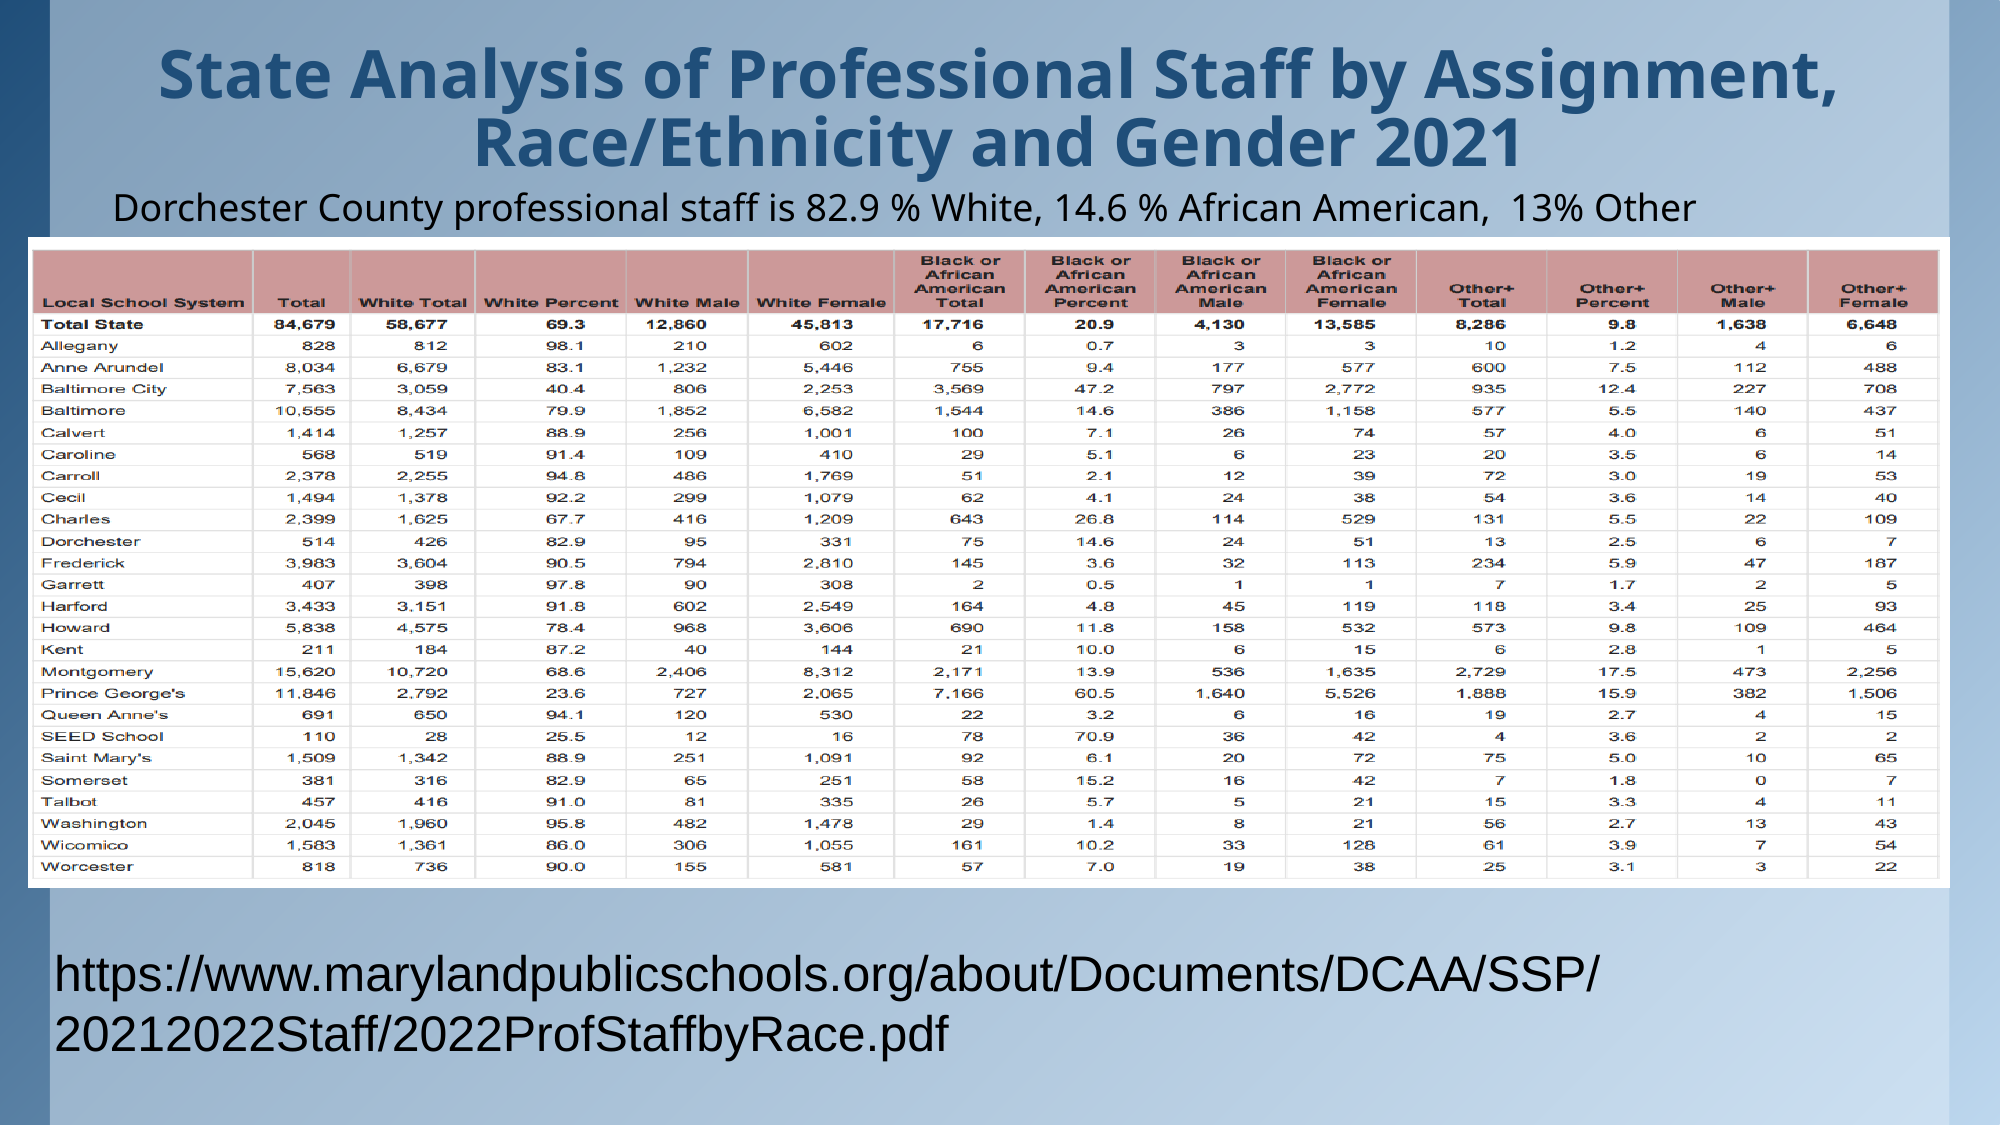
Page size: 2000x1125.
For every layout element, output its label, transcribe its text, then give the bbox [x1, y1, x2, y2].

text_box https://www.marylandpublicschools.org/about/Documents/DCAA/SSP/20212022Staff/2022ProfStaffbyRace.pdf [39, 933, 1961, 1069]
title State Analysis of Professional Staff by Assignment, Race/Ethnicity and Gender 2021 [14, 26, 2000, 188]
list Dorchester County professional staff is 82.9 % White, 14.6 % African American, 13% Other [112, 187, 1843, 237]
picture [28, 237, 1950, 888]
